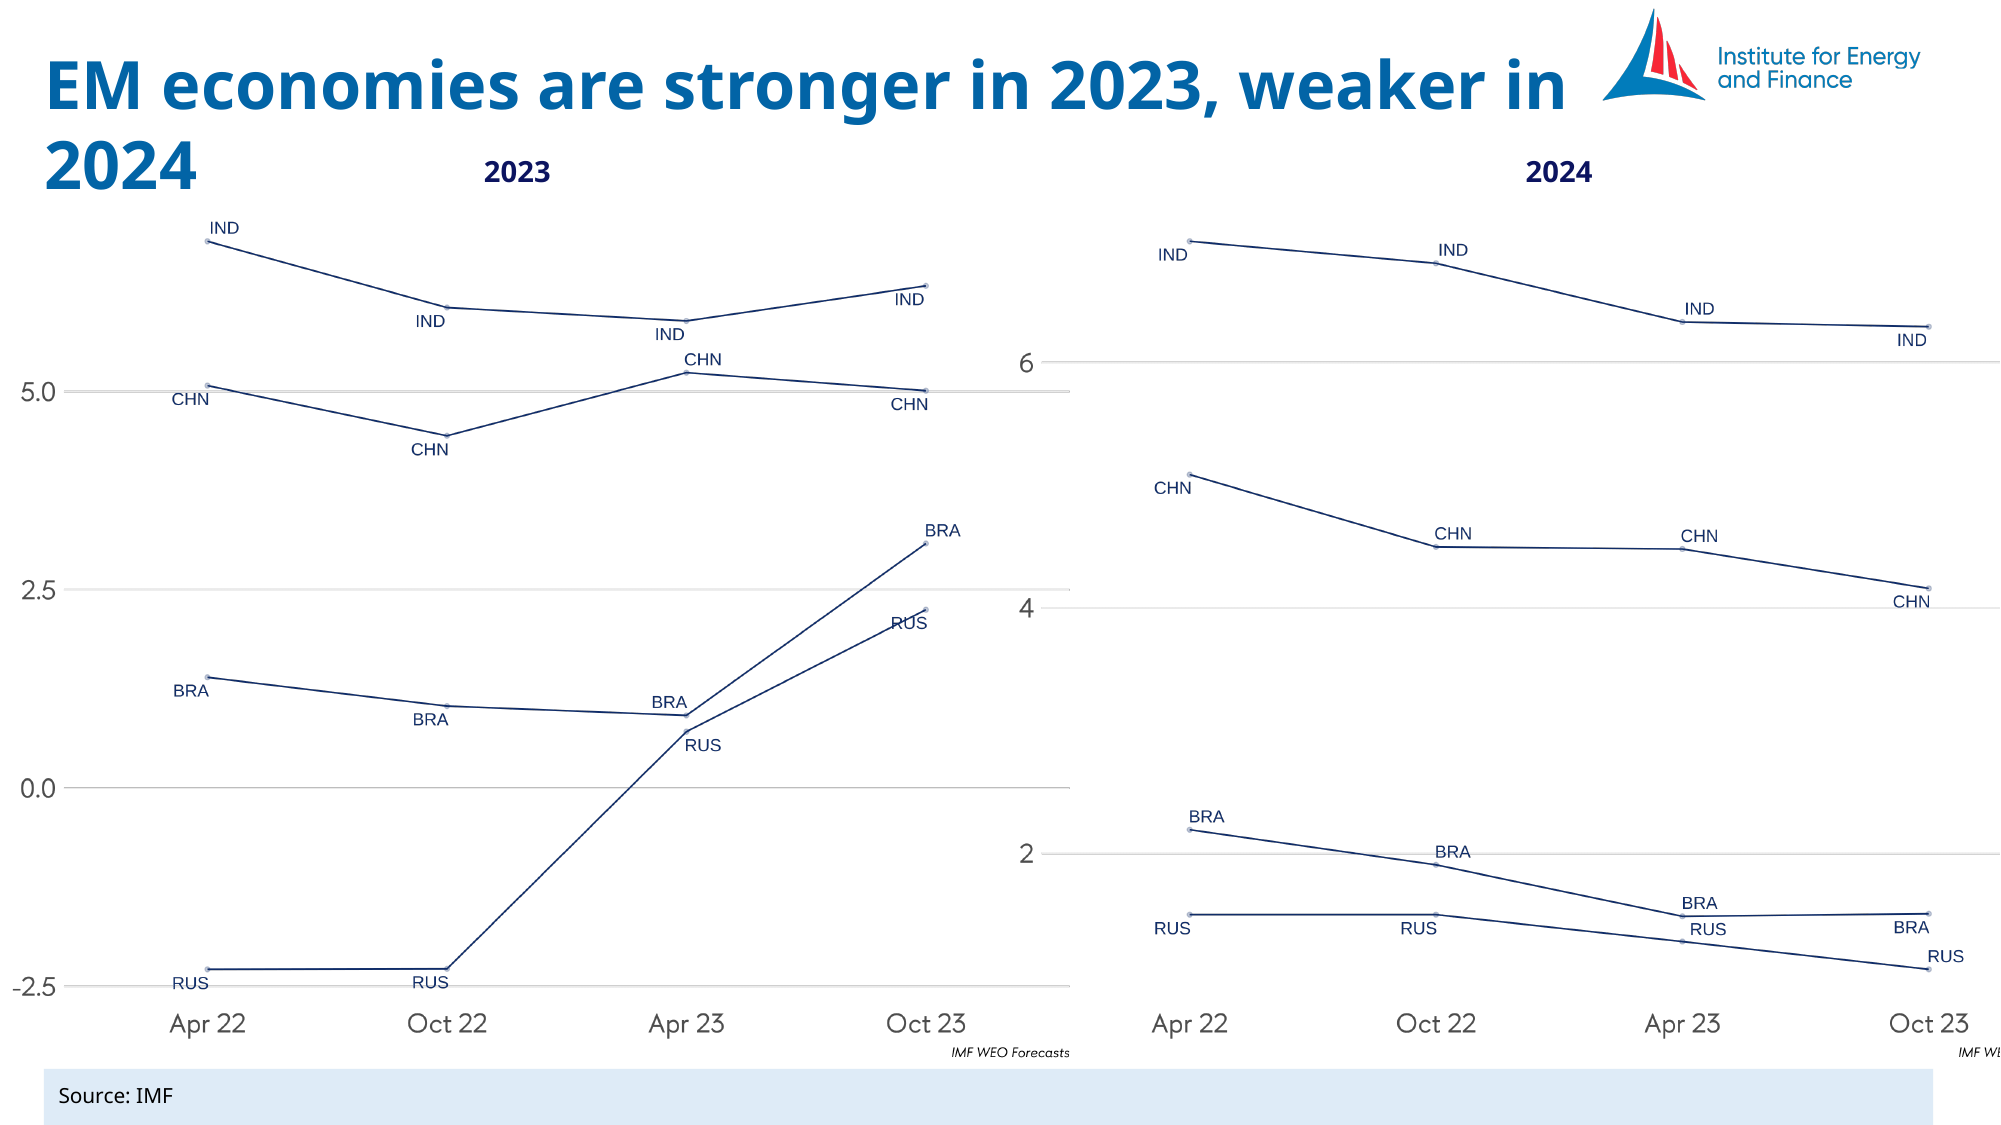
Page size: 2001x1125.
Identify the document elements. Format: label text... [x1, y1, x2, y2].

text_box 2024 [1102, 145, 2000, 196]
picture [3, 196, 2000, 1069]
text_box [1600, 7, 1993, 104]
text_box EM economies are stronger in 2023, weaker in 2024 [29, 35, 1670, 196]
text_box 2023 [61, 145, 974, 196]
text_box Source: IMF [43, 1075, 1923, 1116]
text_box [43, 1069, 1934, 1125]
